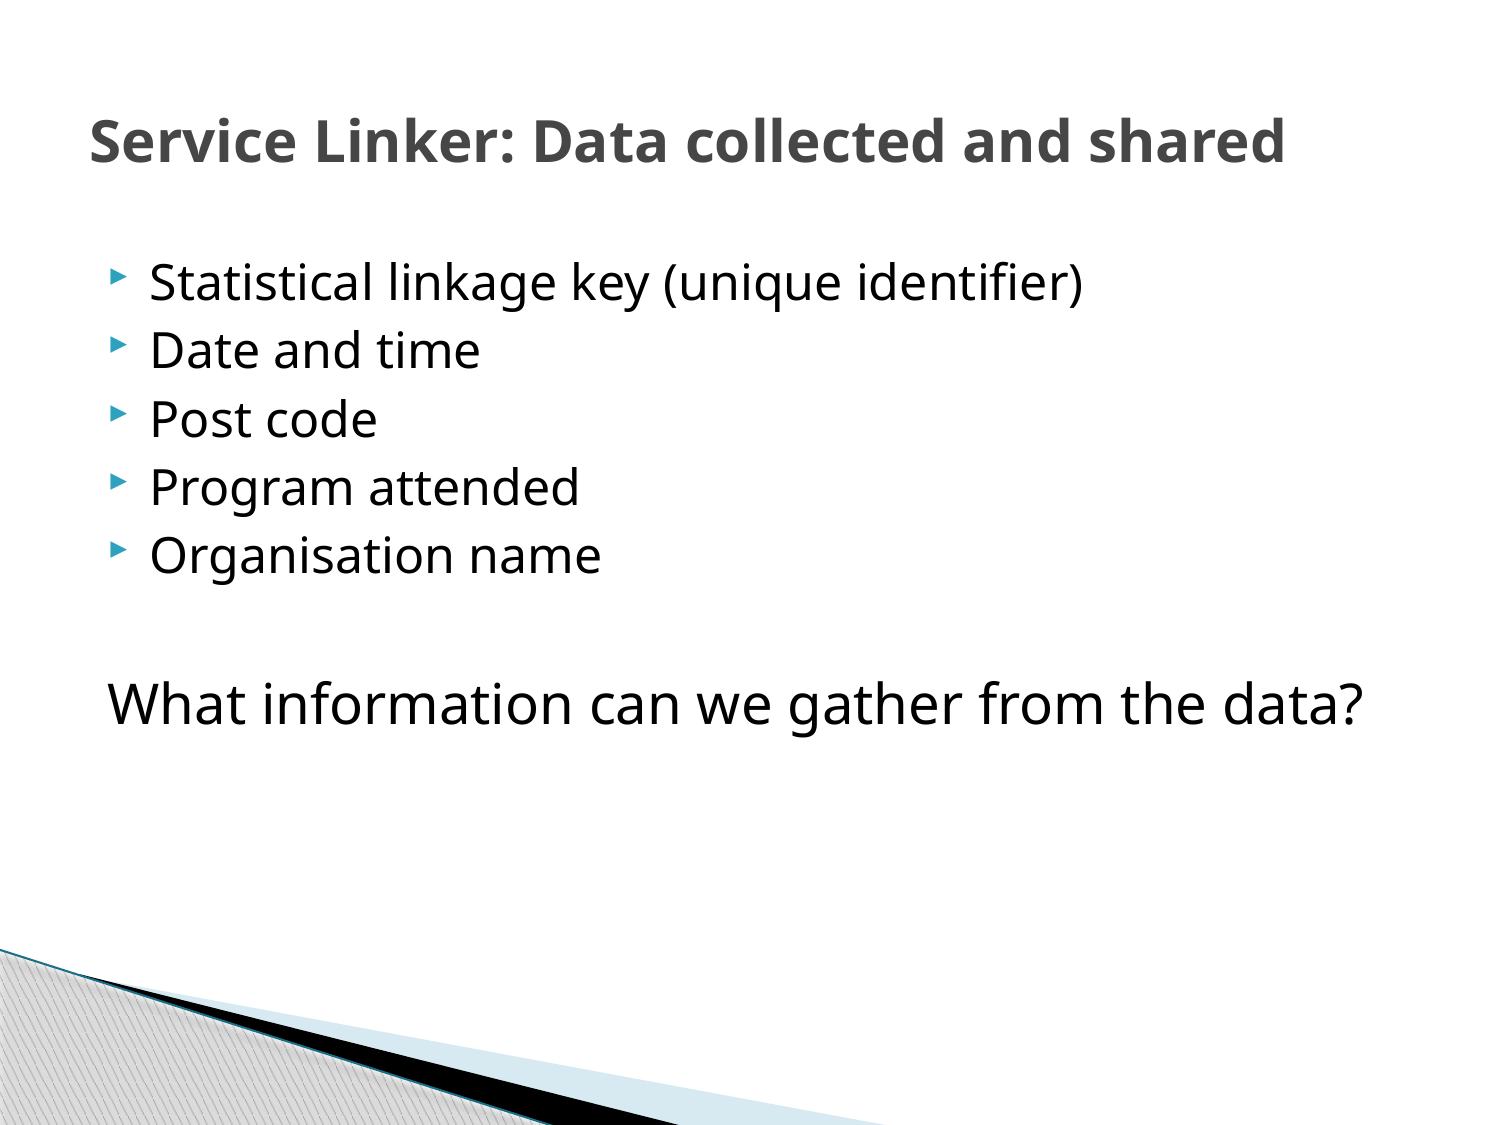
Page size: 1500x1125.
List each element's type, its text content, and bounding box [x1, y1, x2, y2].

title Service Linker: Data collected and shared [75, 45, 1425, 233]
list Statistical linkage key (unique identifier) Date and time Post code Program attended Organisation name What information can we gather from the data? [75, 243, 1425, 986]
